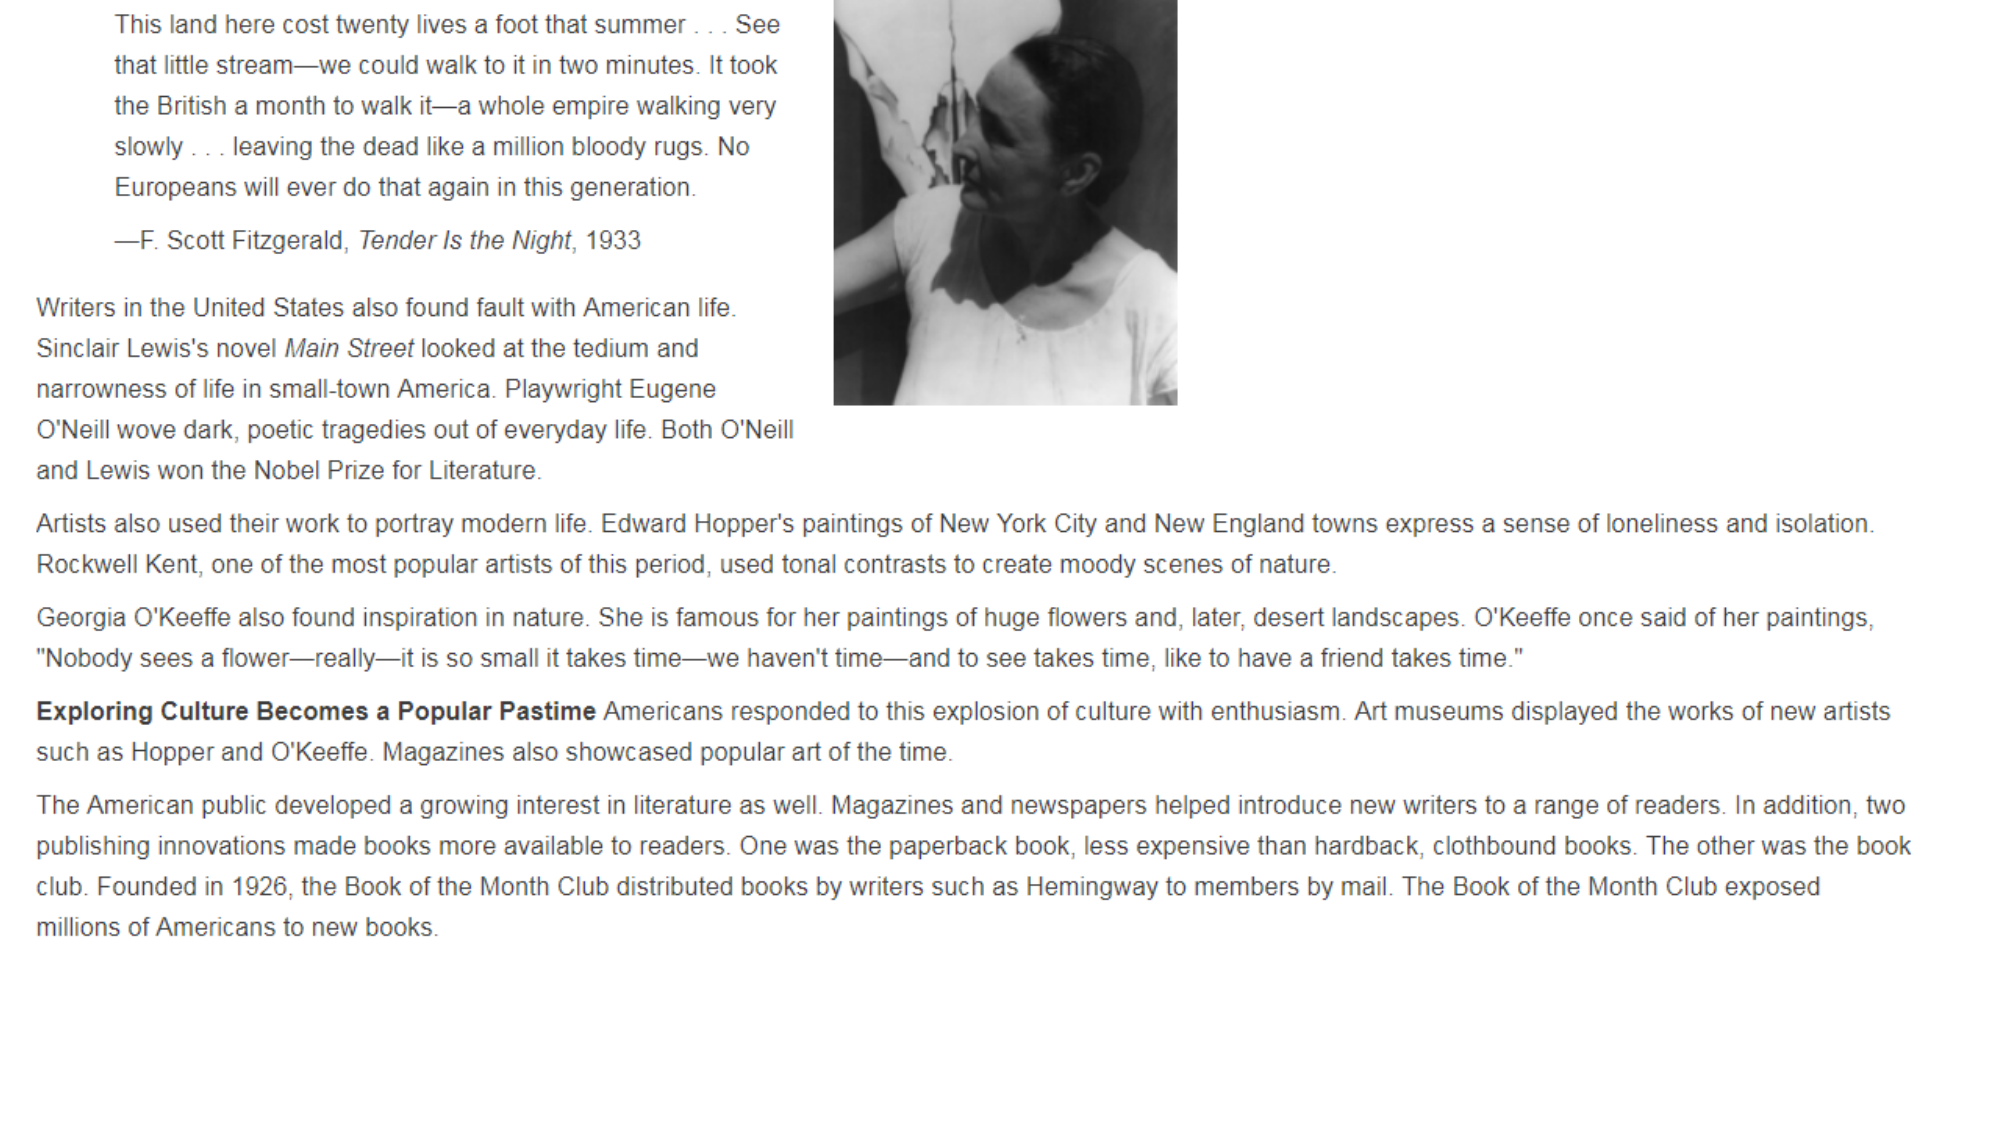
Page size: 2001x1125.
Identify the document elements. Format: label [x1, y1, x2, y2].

picture [18, 0, 1936, 944]
